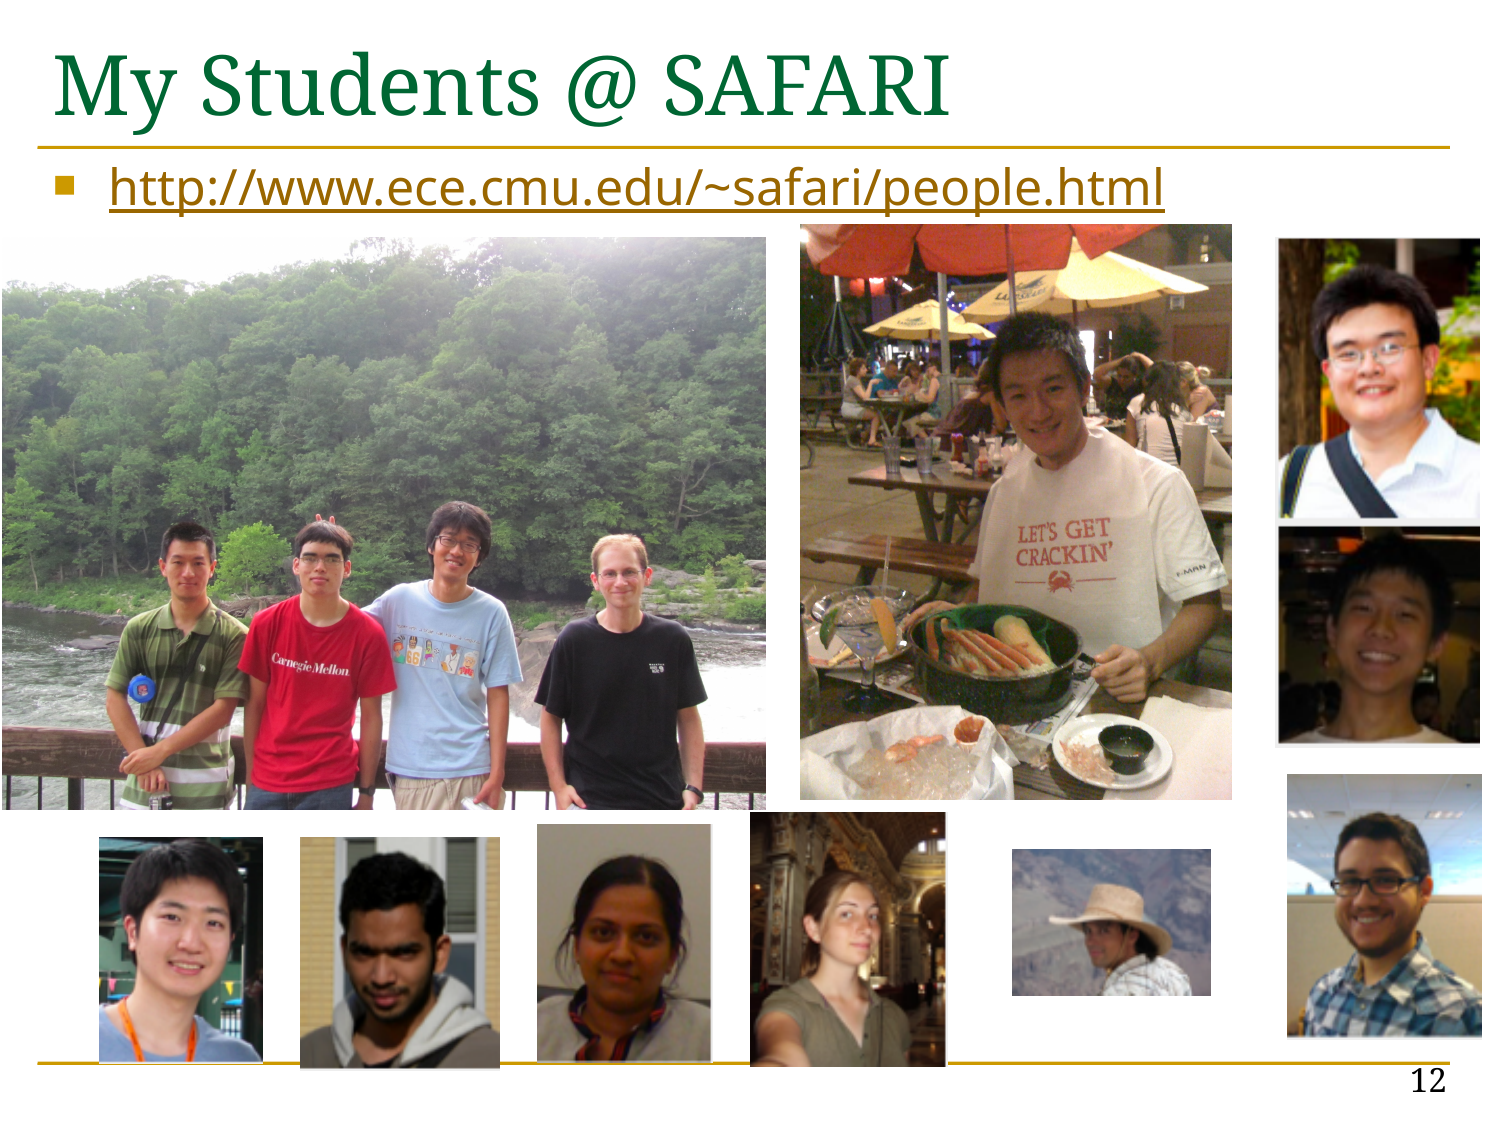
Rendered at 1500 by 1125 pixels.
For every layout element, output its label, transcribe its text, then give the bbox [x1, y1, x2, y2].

picture [1274, 237, 1480, 749]
picture [1287, 774, 1482, 1040]
picture [99, 837, 263, 1065]
picture [299, 837, 501, 1072]
picture [1012, 849, 1211, 996]
picture [749, 812, 949, 1067]
picture [799, 224, 1232, 801]
title My Students @ SAFARI [37, 24, 1450, 147]
slide_number 12 [1111, 1036, 1462, 1112]
picture [537, 824, 713, 1063]
list http://www.ece.cmu.edu/~safari/people.html [37, 147, 1450, 1000]
picture [2, 237, 766, 810]
